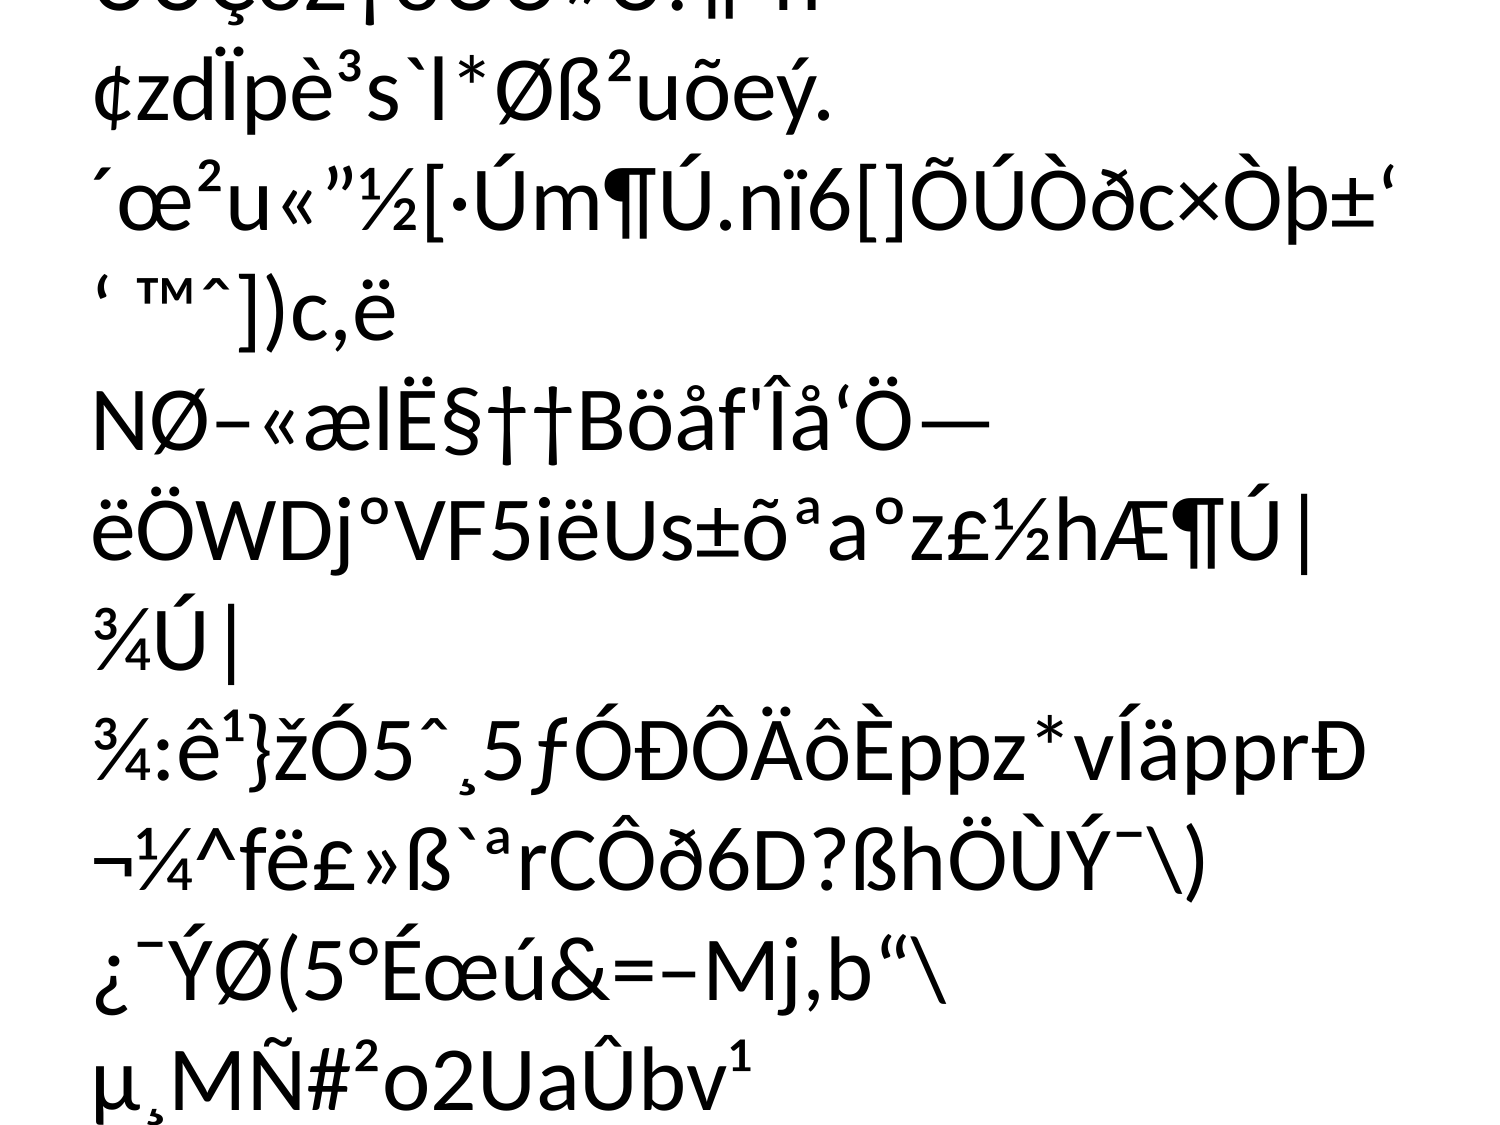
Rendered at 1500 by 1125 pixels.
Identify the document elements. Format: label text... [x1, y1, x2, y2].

title âcâFñqñ ñIñ)ñiq“øŒ¸YÜ"n·‰ÛÅgÅçÄçÅâNññEq—8"¾$¾,¾"î_÷ˆ{ÅQqŸ8&Ž‹¯‰¯‹oˆoŠûÅâ[âÛâAññ]ñxX<"¾'¾/~ ~(~$~,NˆŸˆŸŠGÅÏÄÏÅ/Äcâqñ„ø¥ø•xRüZüFüVüNü^<%þ þ(þ$žÏˆ¿ˆgÅsâyñ‚ø«ø›xQü]üCüSœ/‰—Å¿Ä+âUñšø·x]¼!fÄ¬Ø¨Ù¸Í° ›Íf·ÅØ6§-Öæ²ÅÙÜ¶x[‚-Ñ–dK¶¥ØRmi¶t[†-Ó–eË¶åØ<¶\[ž-ßV`+´ymE¶b[‰­ÔVf+·UØ*mU¶j[­ÖVgóÙü¶€­ÞÖ`k´5Ùšm-¶VÛ[›m¡m‘m±m‰­ÝÖaë´uÙºm=¶¥¶e¶å¶¶•¶^Û*ÛjÛÛZÛ:ÛzÛÛFÛ&ÛfÛÛVÛ6ÛvÛ¶3m;l;m»l»mA[Ÿ­ß6 jF§‡‡íÓ£Cuuíuöö‘`ÿÄØ¨­½o"t älŸÝìŸž ÙÛÇöŽ†öÙÛ»U:¶³h¢zdÏpè³s`l*Øß²uõeý.´œ²u«”½[·Úm¶Ú.nï6[]ÕÚÒðc×Òþ±‘‘ ™ˆ])c,ë NØ–«ælË§††Böåf'Îå‘Ö—ëÖWDjºVF5iëUs±õªaºz£½hÆ¶Ú|¾Ú|¾:ê¹}žÓ5ˆ¸5ƒÓÐÔÄôÈppz*vÍäpprÐ¬¼^fë£»ß`ªrCÔð6D?ßhÖÙÝ¯\)¿¯ÝØ(5°Éœú&=–Mj,b“\µ¸MÑ#²o2UaÛbv¹%Ò¥cËÀPh"494iÛ²w"x »-òÐ¶MeÙ¶«jÎíÝuŸAsMƒ¤5R‚!³¯þ¨µí eÀDÊ€‰”‰”n5d¶ŠôÒk¹7ªµ½¤ìFÊ`R¥ž†L¤™ê2;±™MÆ •áÐääY±gE-Ä¾¨]ûöN„B£ÃÁÑ¡~Û°¹ ÃæâGƒfX‚fÔ|>j>Øhp|lrjbl|0dÓS346@cQOF{2úù”YgêTÅ÷ìÚ# »†Ôßa‡*]Ów¨ 2æŽ´¦¨9EÅ‚ÃS5 [75, 45, 1425, 233]
